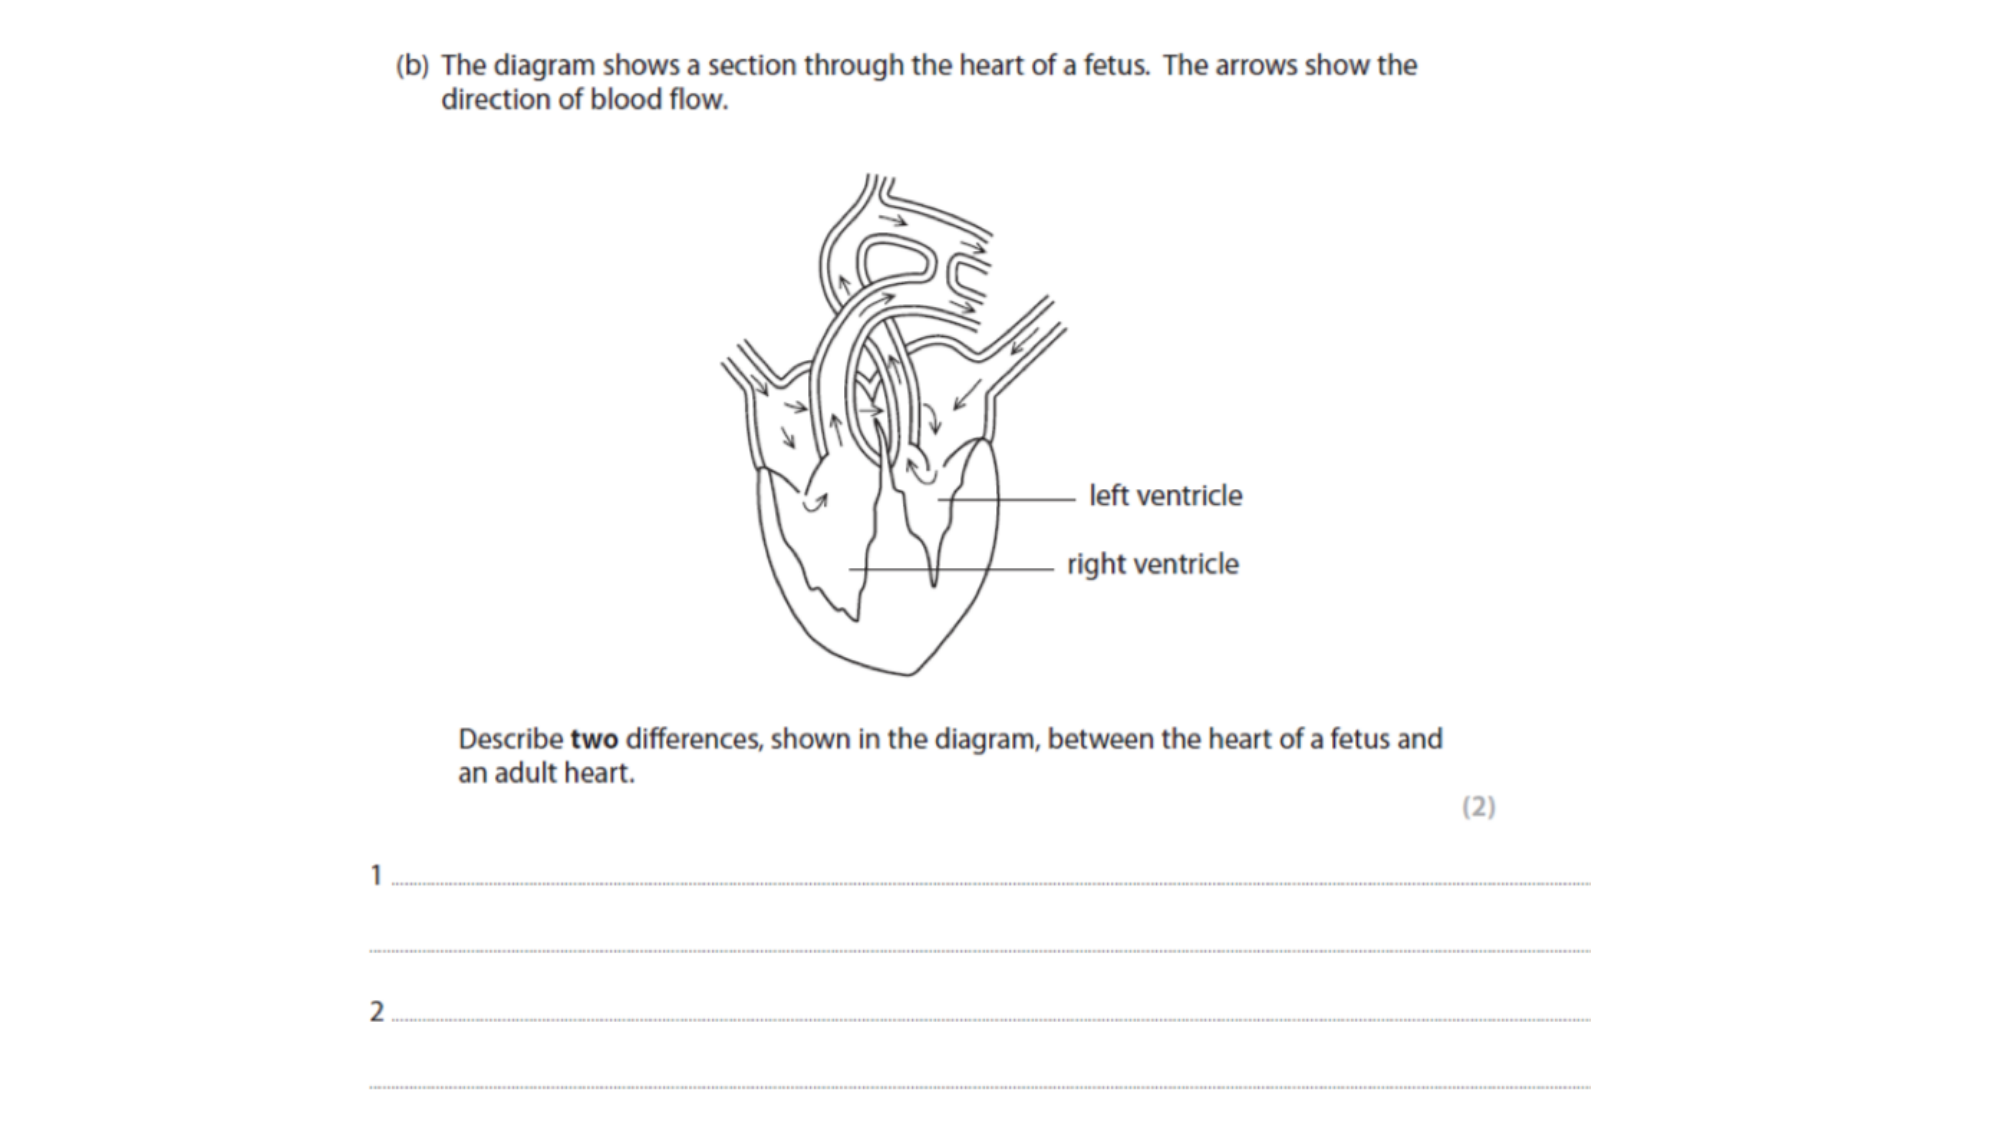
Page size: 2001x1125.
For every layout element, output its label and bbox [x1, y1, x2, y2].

list [352, 29, 1591, 1098]
